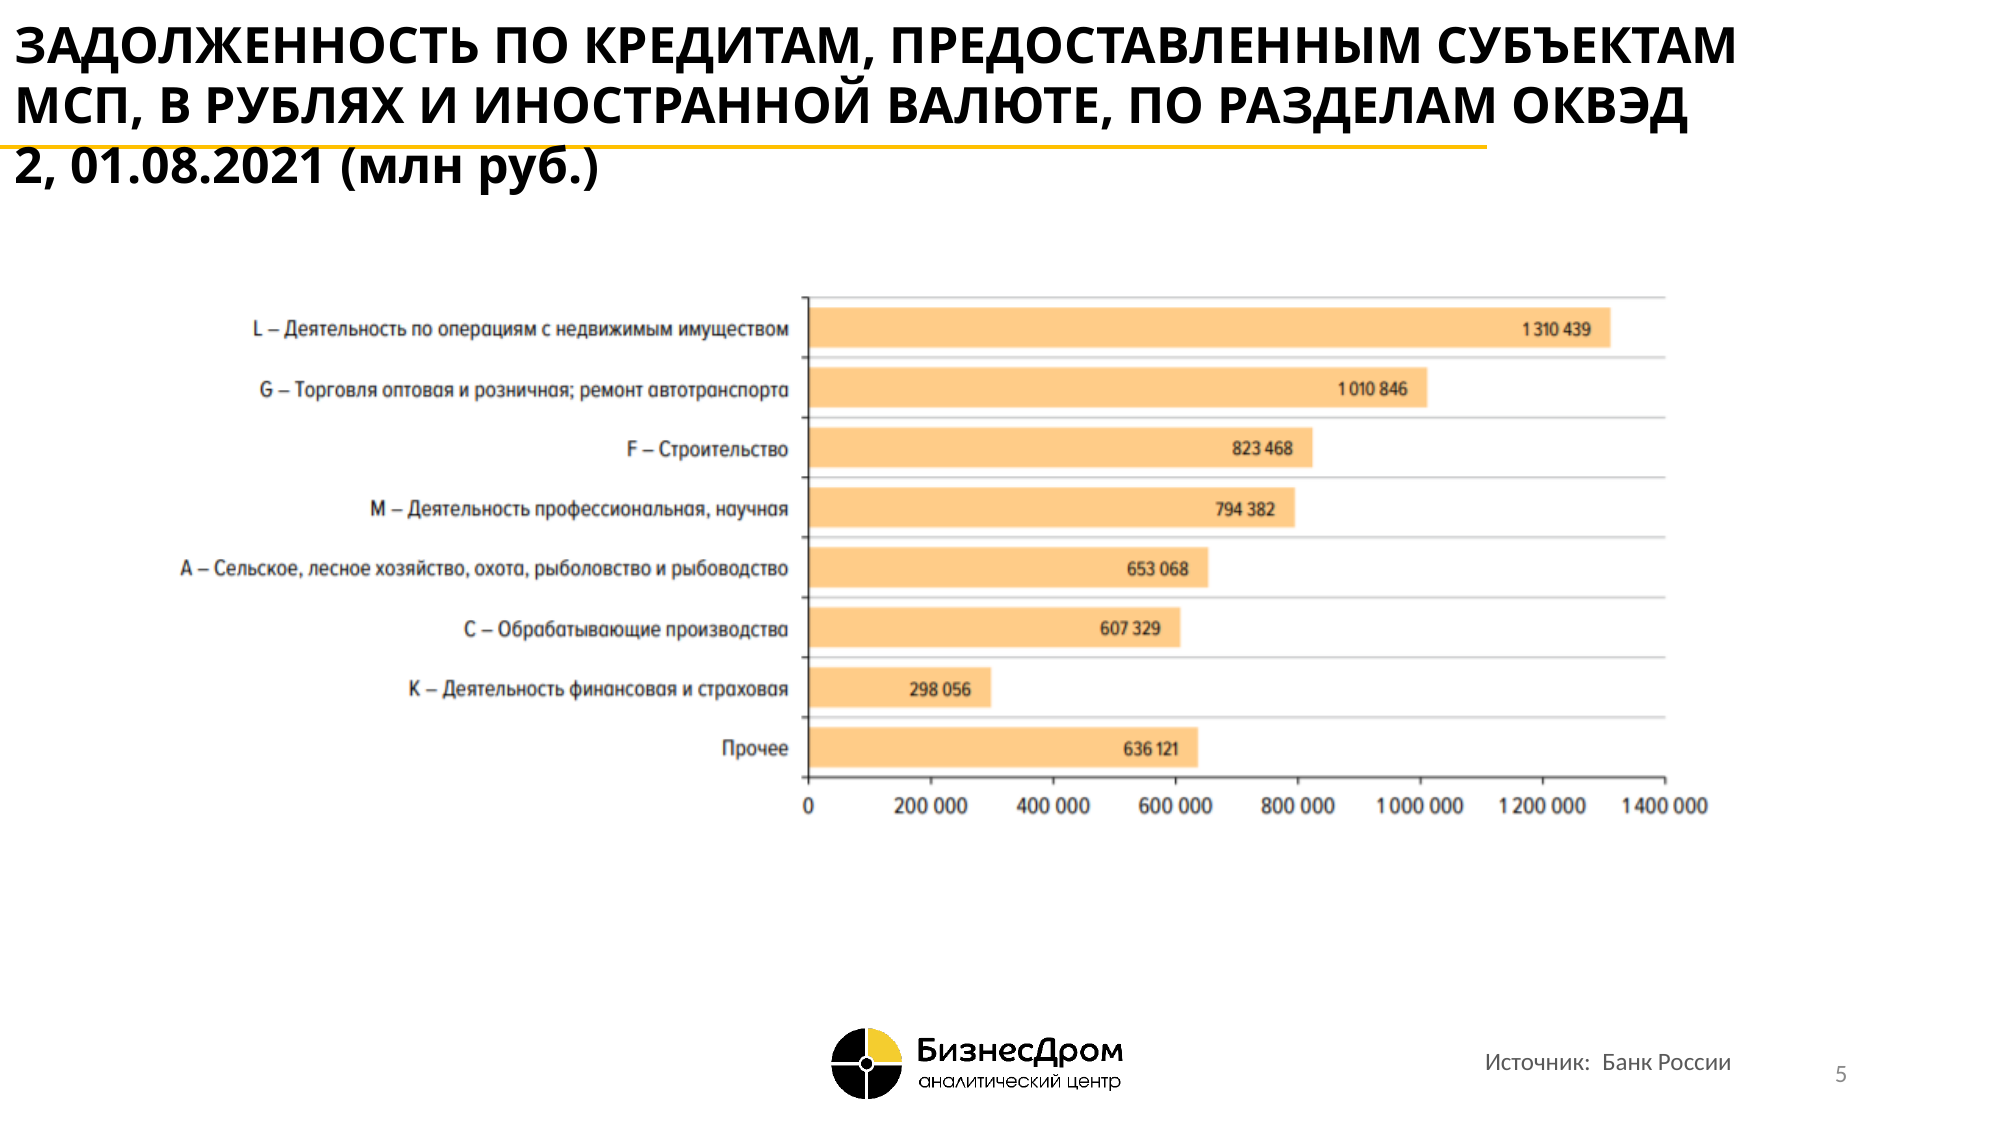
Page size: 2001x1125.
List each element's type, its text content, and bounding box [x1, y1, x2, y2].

text_box Источник: Банк России [1470, 1038, 1753, 1083]
text_box ЗАДОЛЖЕННОСТЬ ПО КРЕДИТАМ, ПРЕДОСТАВЛЕННЫМ СУБЪЕКТАМ МСП, В РУБЛЯХ И ИНОСТРАННОЙ ВАЛЮТЕ, ПО РАЗДЕЛАМ ОКВЭД 2, 01.08.2021 (млн руб.) [0, 6, 1891, 201]
picture [124, 292, 1847, 860]
slide_number 5 [1412, 1042, 1863, 1103]
picture [815, 1024, 1157, 1103]
